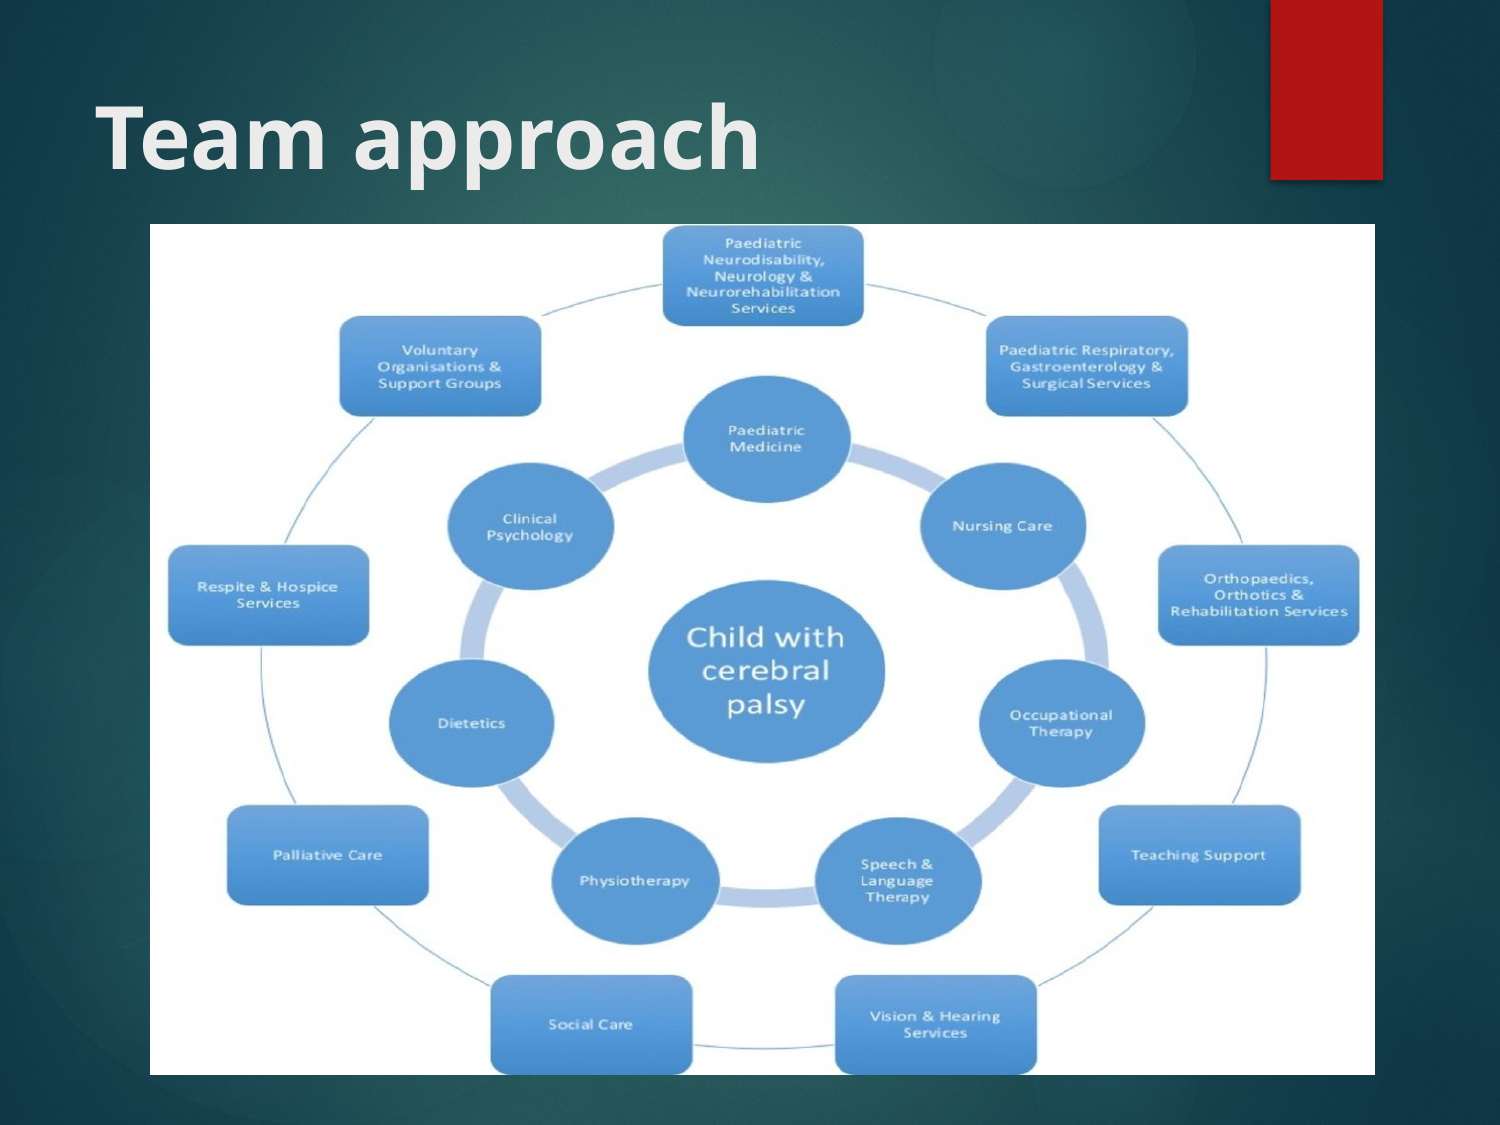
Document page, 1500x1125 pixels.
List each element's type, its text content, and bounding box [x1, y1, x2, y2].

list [149, 224, 1376, 1076]
title Team approach [79, 74, 1237, 304]
